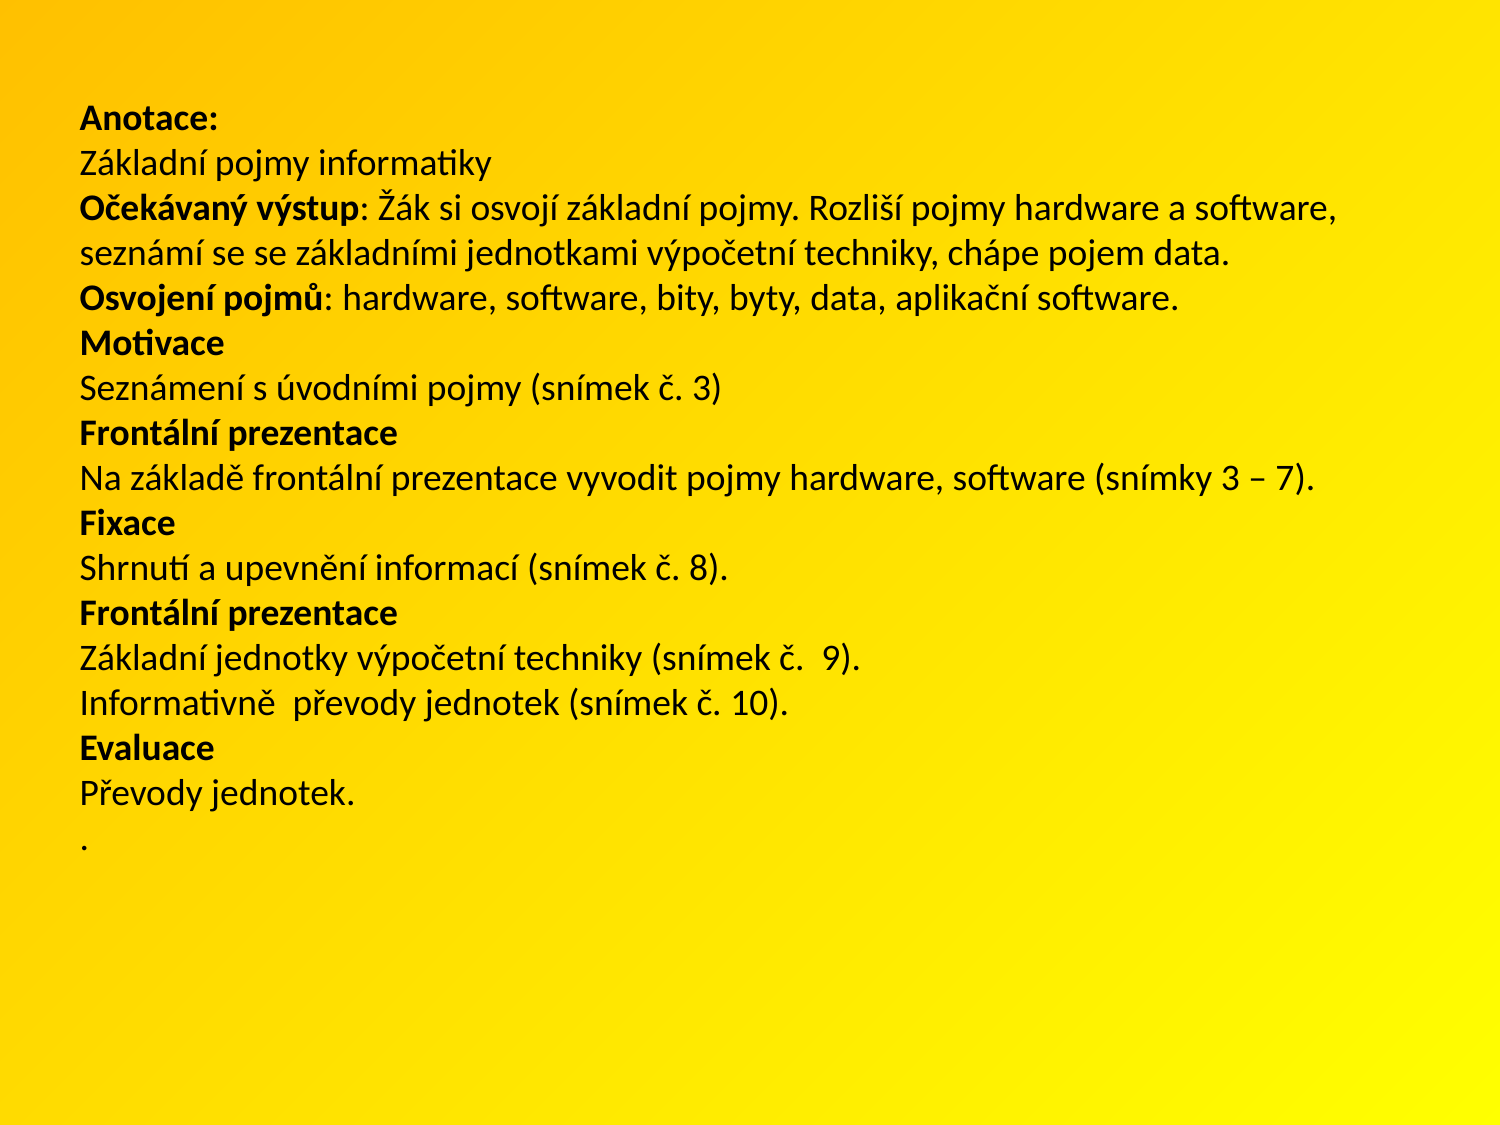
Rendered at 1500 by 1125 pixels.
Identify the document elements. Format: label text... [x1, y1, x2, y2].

text_box Anotace: Základní pojmy informatiky Očekávaný výstup: Žák si osvojí základní pojmy. Rozliší pojmy hardware a software, seznámí se se základními jednotkami výpočetní techniky, chápe pojem data. Osvojení pojmů: hardware, software, bity, byty, data, aplikační software. Motivace Seznámení s úvodními pojmy (snímek č. 3) Frontální prezentace Na základě frontální prezentace vyvodit pojmy hardware, software (snímky 3 – 7). Fixace Shrnutí a upevnění informací (snímek č. 8). Frontální prezentace Základní jednotky výpočetní techniky (snímek č. 9). Informativně převody jednotek (snímek č. 10). Evaluace Převody jednotek. . [64, 85, 1412, 866]
